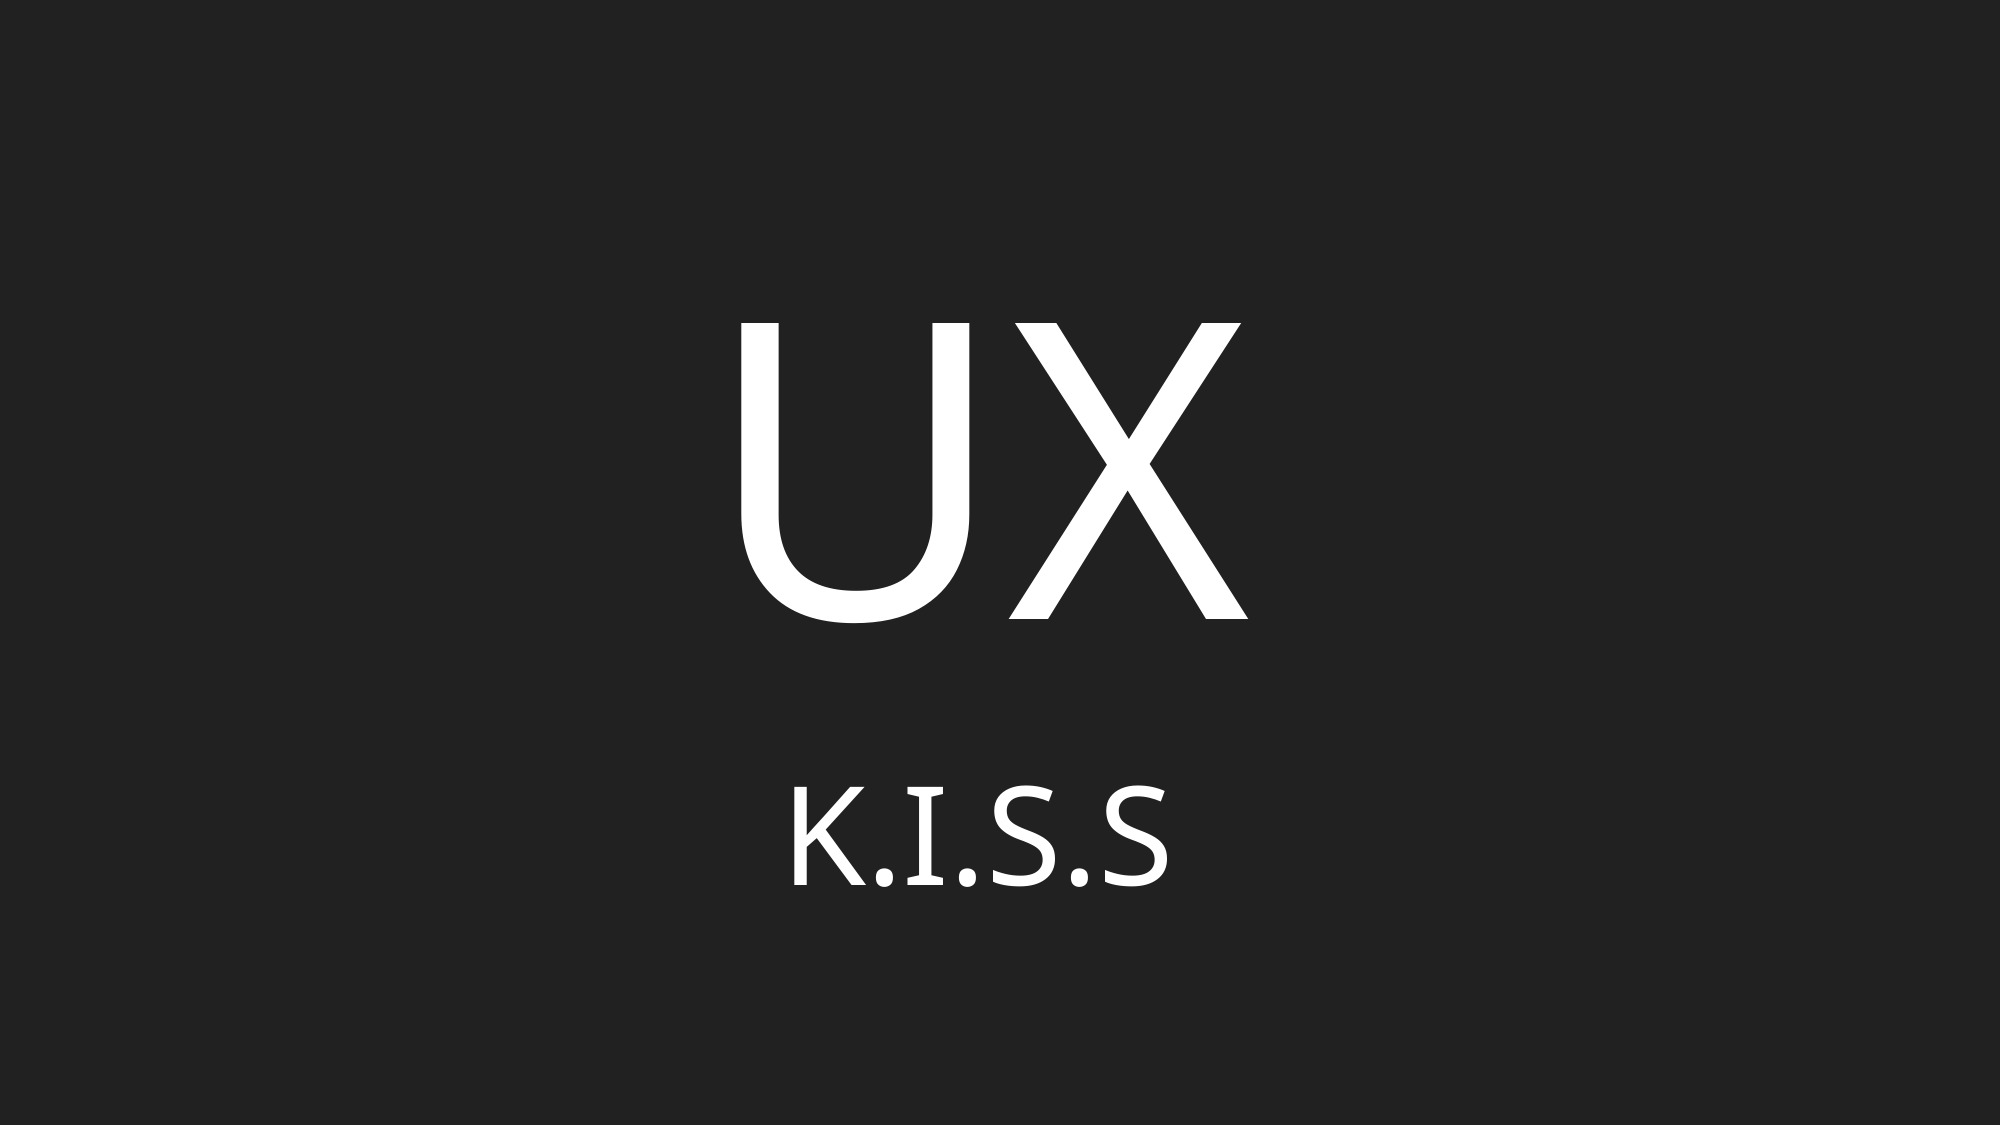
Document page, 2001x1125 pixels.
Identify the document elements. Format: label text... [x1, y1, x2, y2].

text_box UX K.I.S.S [347, 197, 1608, 920]
